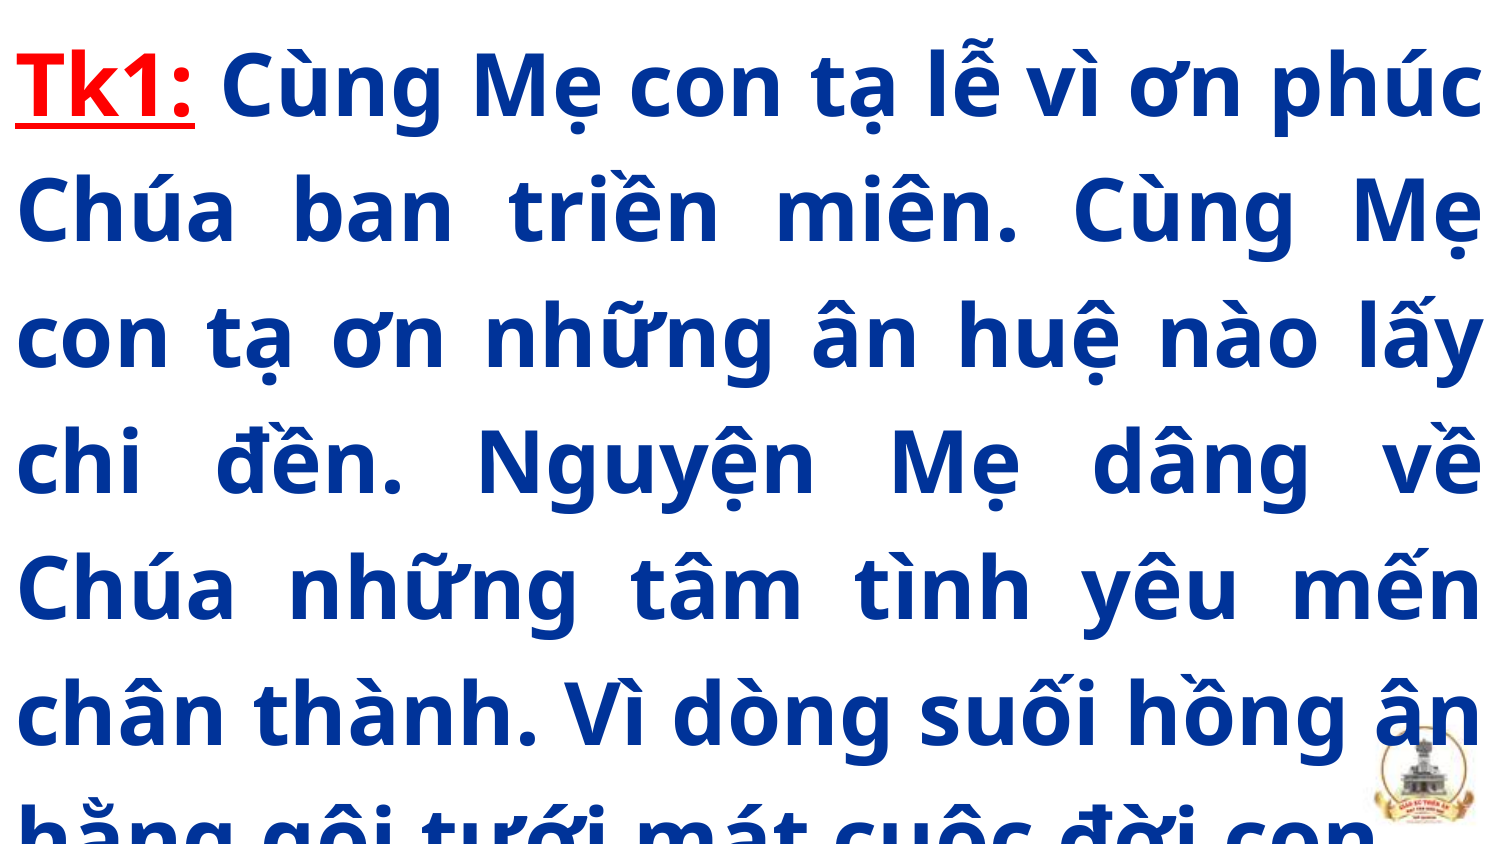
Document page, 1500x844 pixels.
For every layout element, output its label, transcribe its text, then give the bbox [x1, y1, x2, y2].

subtitle Tk1: Cùng Mẹ con tạ lễ vì ơn phúc Chúa ban triền miên. Cùng Mẹ con tạ ơn những ân huệ nào lấy chi đền. Nguyện Mẹ dâng về Chúa những tâm tình yêu mến chân thành. Vì dòng suối hồng ân hằng gội tưới mát cuộc đời con. [0, 0, 1500, 844]
